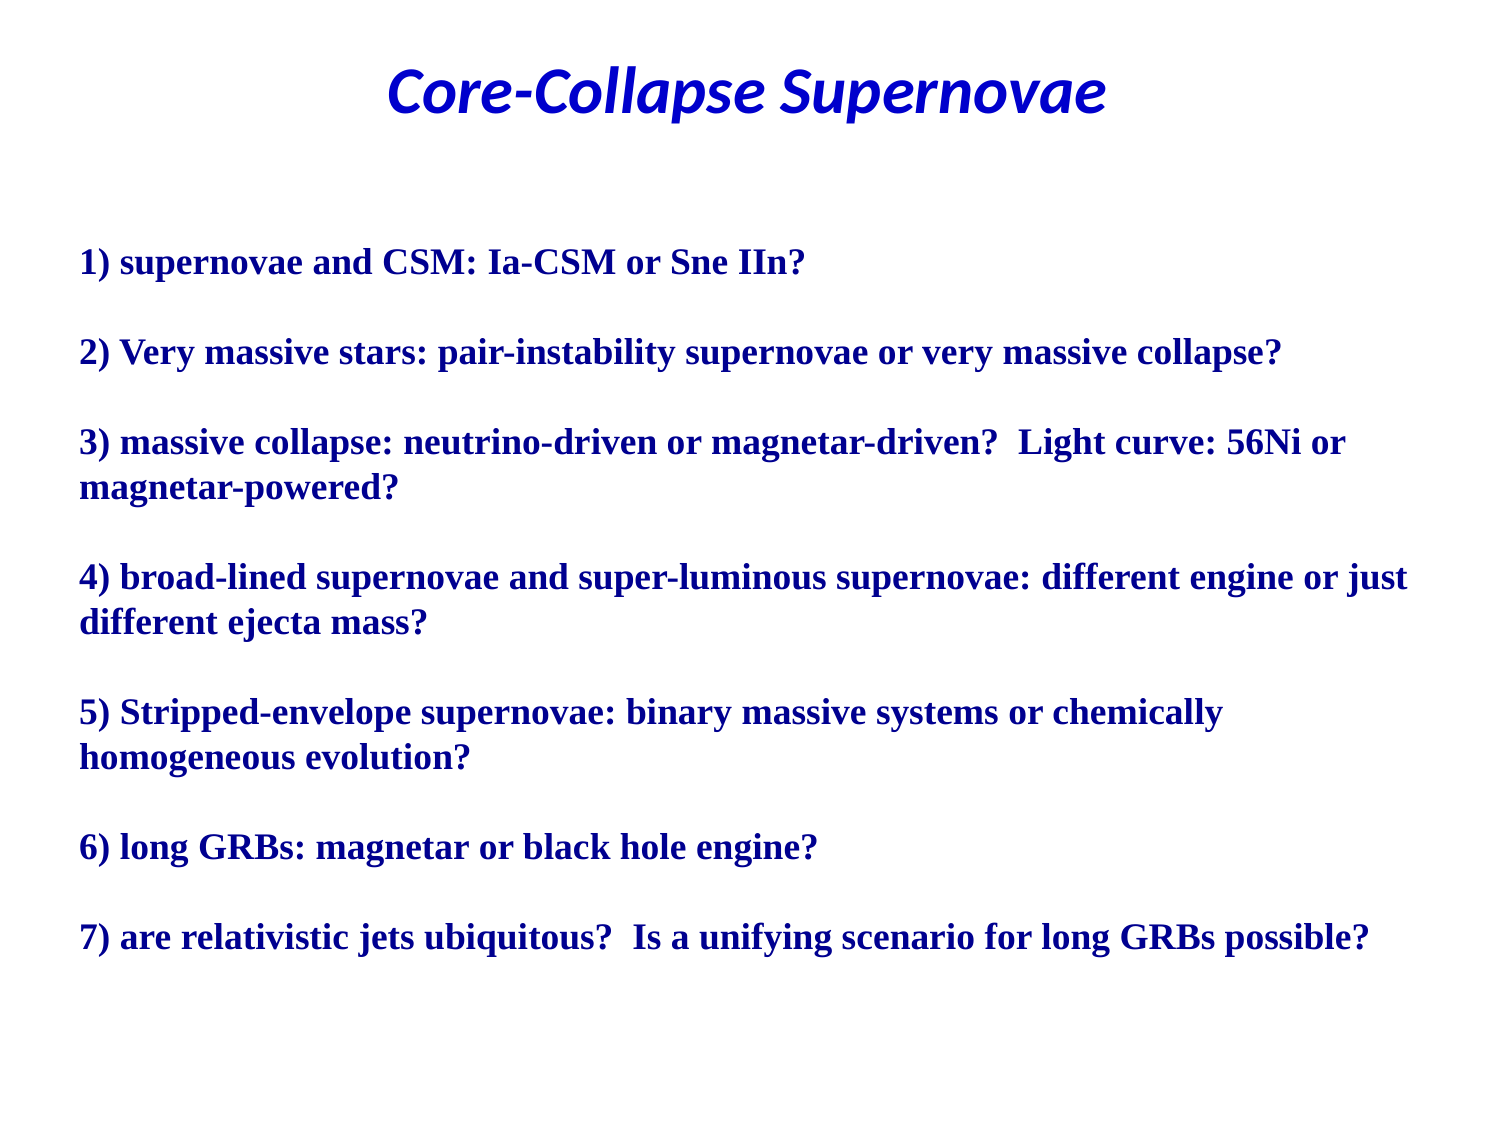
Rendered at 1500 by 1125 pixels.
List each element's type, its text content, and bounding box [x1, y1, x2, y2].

text_box 1) supernovae and CSM: Ia-CSM or Sne IIn? 2) Very massive stars: pair-instability supernovae or very massive collapse? 3) massive collapse: neutrino-driven or magnetar-driven? Light curve: 56Ni or magnetar-powered? 4) broad-lined supernovae and super-luminous supernovae: different engine or just different ejecta mass? 5) Stripped-envelope supernovae: binary massive systems or chemically homogeneous evolution? 6) long GRBs: magnetar or black hole engine? 7) are relativistic jets ubiquitous? Is a unifying scenario for long GRBs possible? [64, 229, 1455, 965]
text_box Core-Collapse Supernovae [352, 14, 1128, 140]
